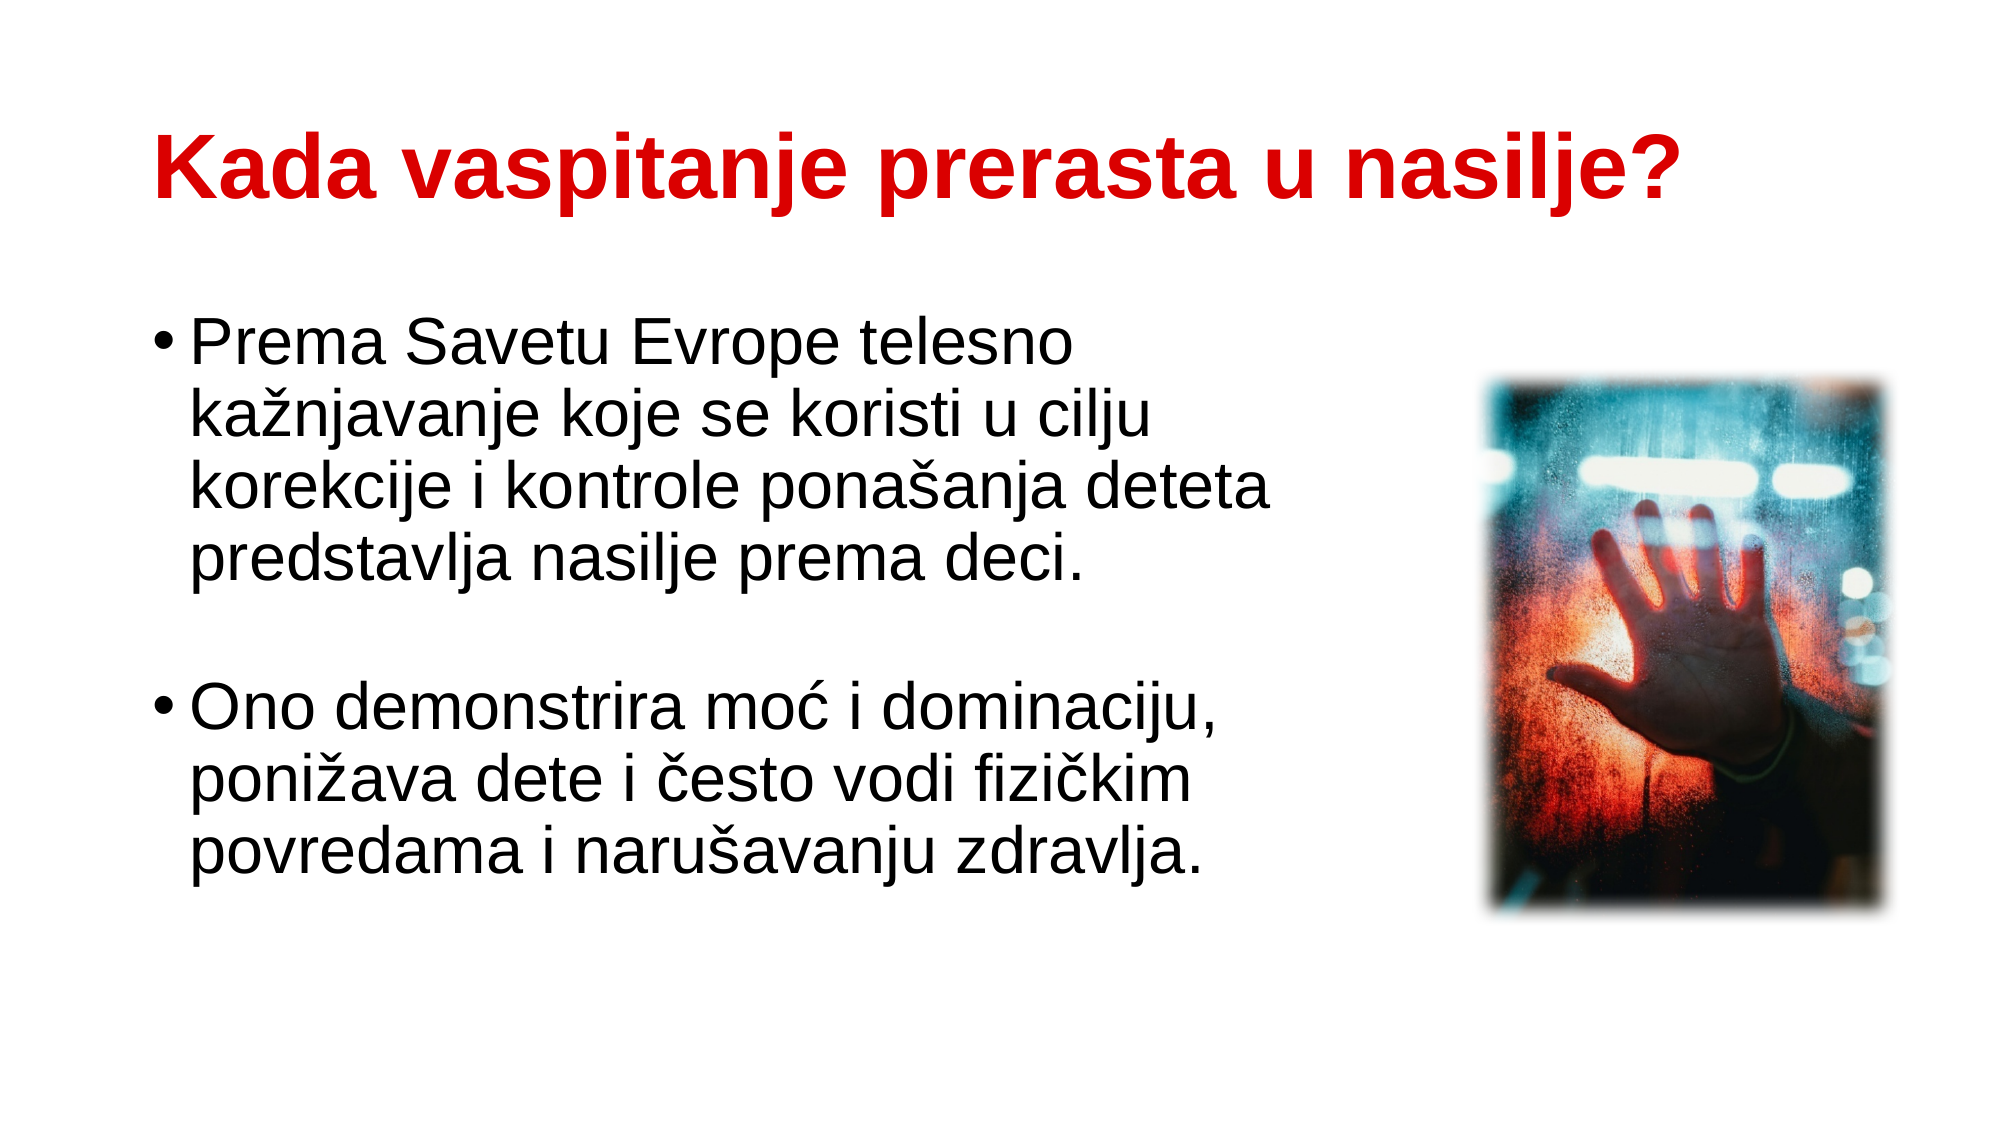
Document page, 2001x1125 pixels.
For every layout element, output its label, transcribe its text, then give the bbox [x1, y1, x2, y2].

list Prema Savetu Evrope telesno kažnjavanje koje se koristi u cilju korekcije i kontrole ponašanja deteta predstavlja nasilje prema deci. Ono demonstrira moć i dominaciju, ponižava dete i često vodi fizičkim povredama i narušavanju zdravlja. [137, 299, 1436, 1014]
picture [1471, 366, 1900, 927]
title Kada vaspitanje prerasta u nasilje? [137, 59, 1863, 278]
